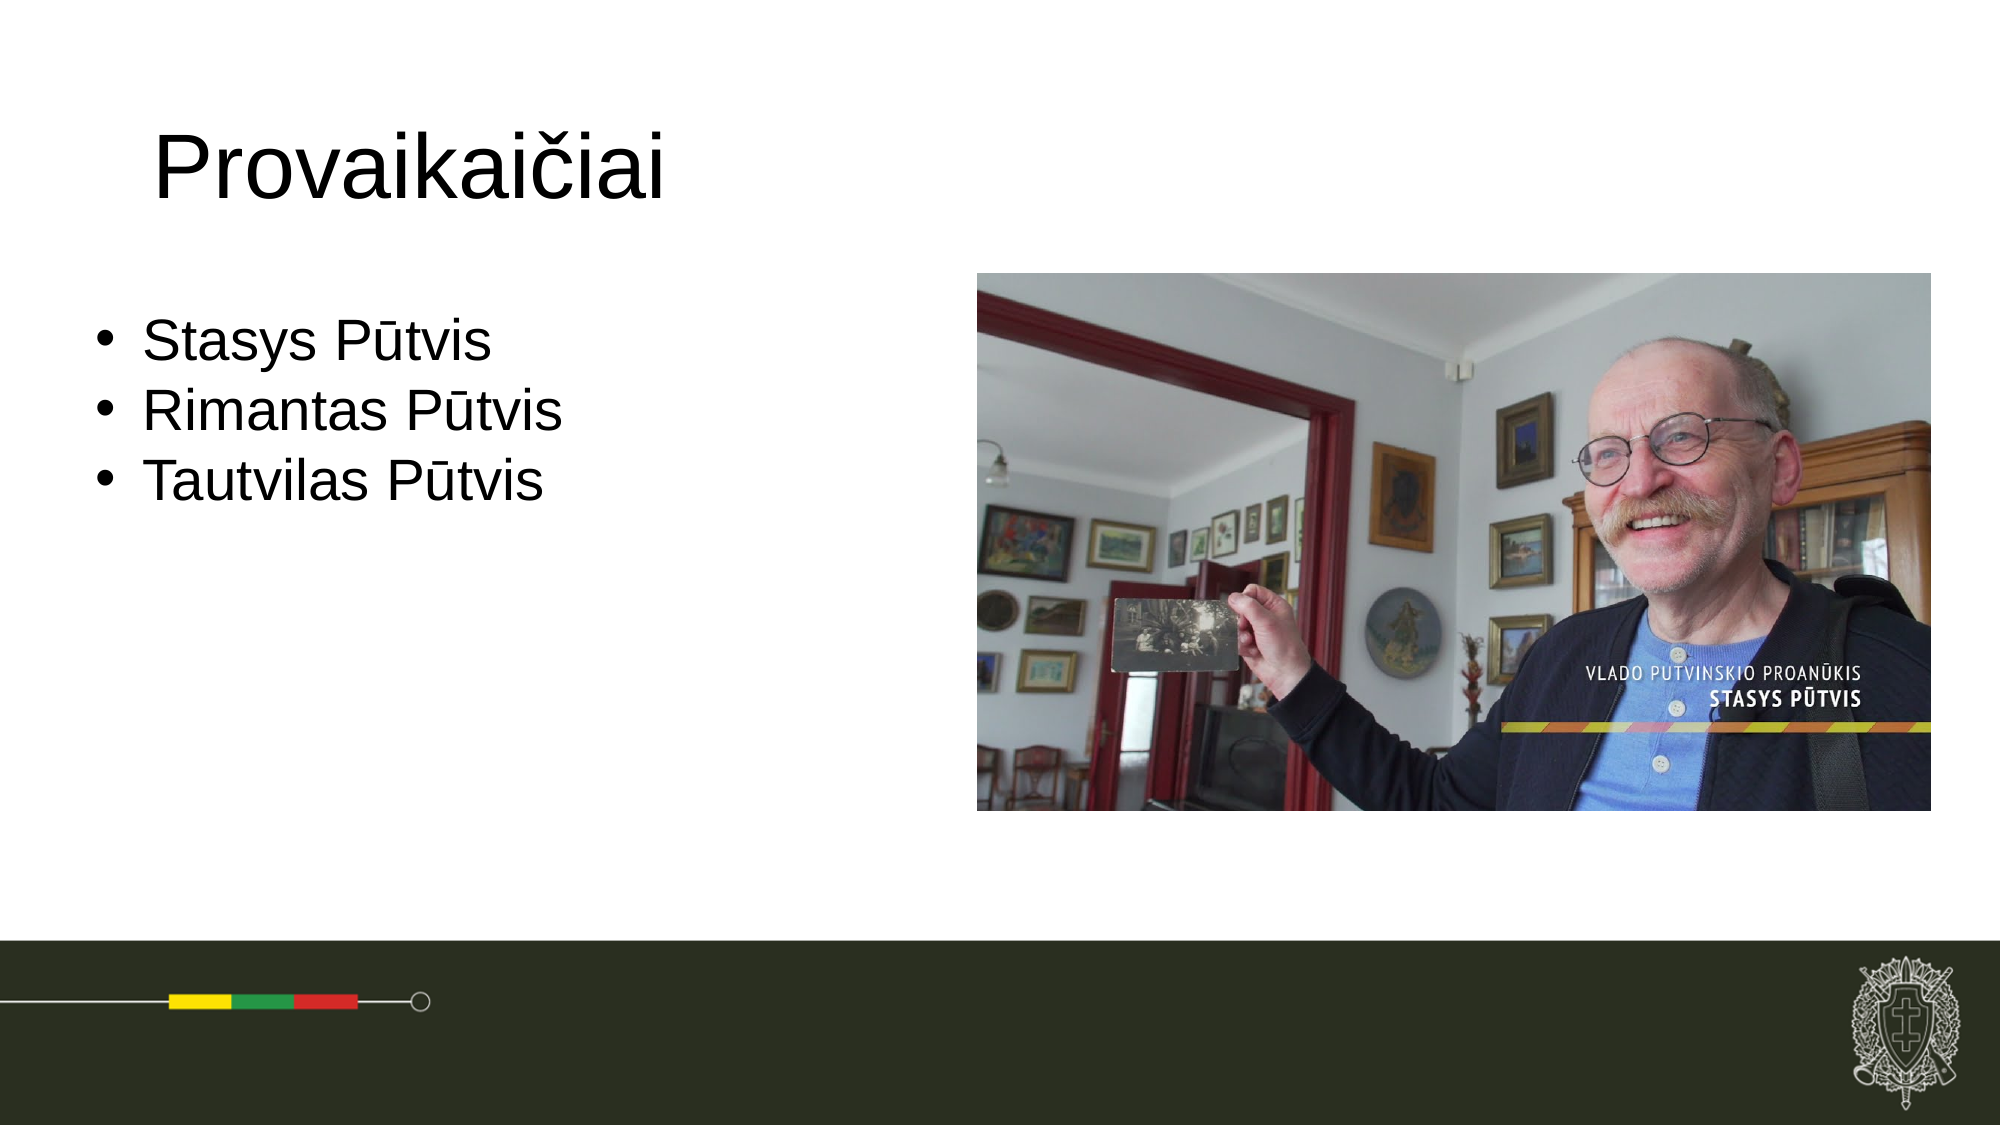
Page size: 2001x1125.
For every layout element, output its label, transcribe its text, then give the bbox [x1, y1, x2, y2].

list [977, 273, 1931, 811]
picture [0, 940, 2000, 1125]
title Provaikaičiai [137, 59, 1863, 278]
text_box Stasys Pūtvis Rimantas Pūtvis Tautvilas Pūtvis [81, 294, 580, 520]
